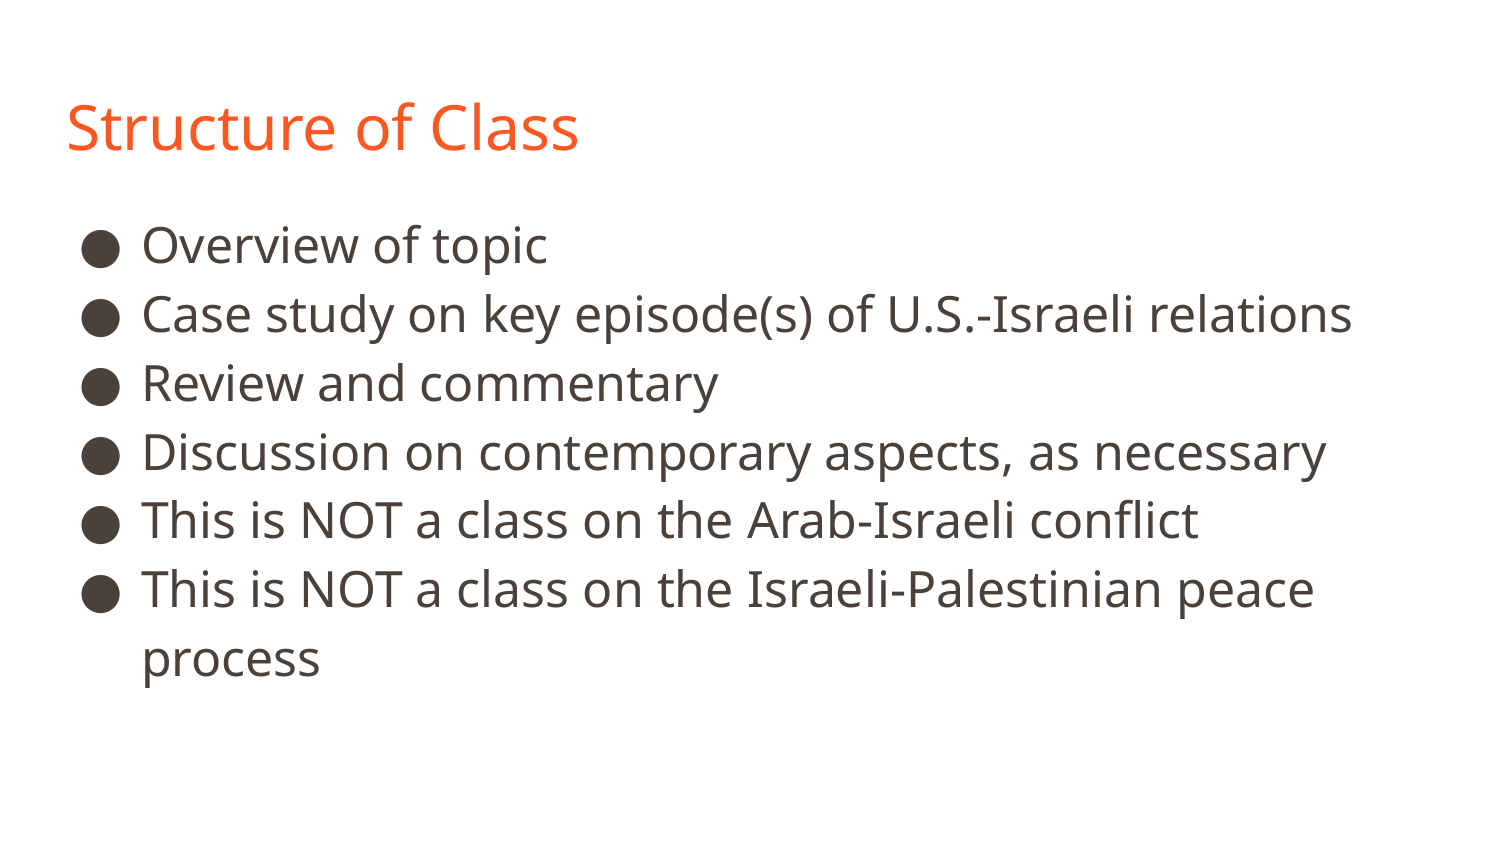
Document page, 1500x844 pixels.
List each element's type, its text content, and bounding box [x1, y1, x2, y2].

title Structure of Class [51, 72, 1449, 167]
list Overview of topic Case study on key episode(s) of U.S.-Israeli relations Review and commentary Discussion on contemporary aspects, as necessary This is NOT a class on the Arab-Israeli conflict This is NOT a class on the Israeli-Palestinian peace process [51, 189, 1449, 750]
